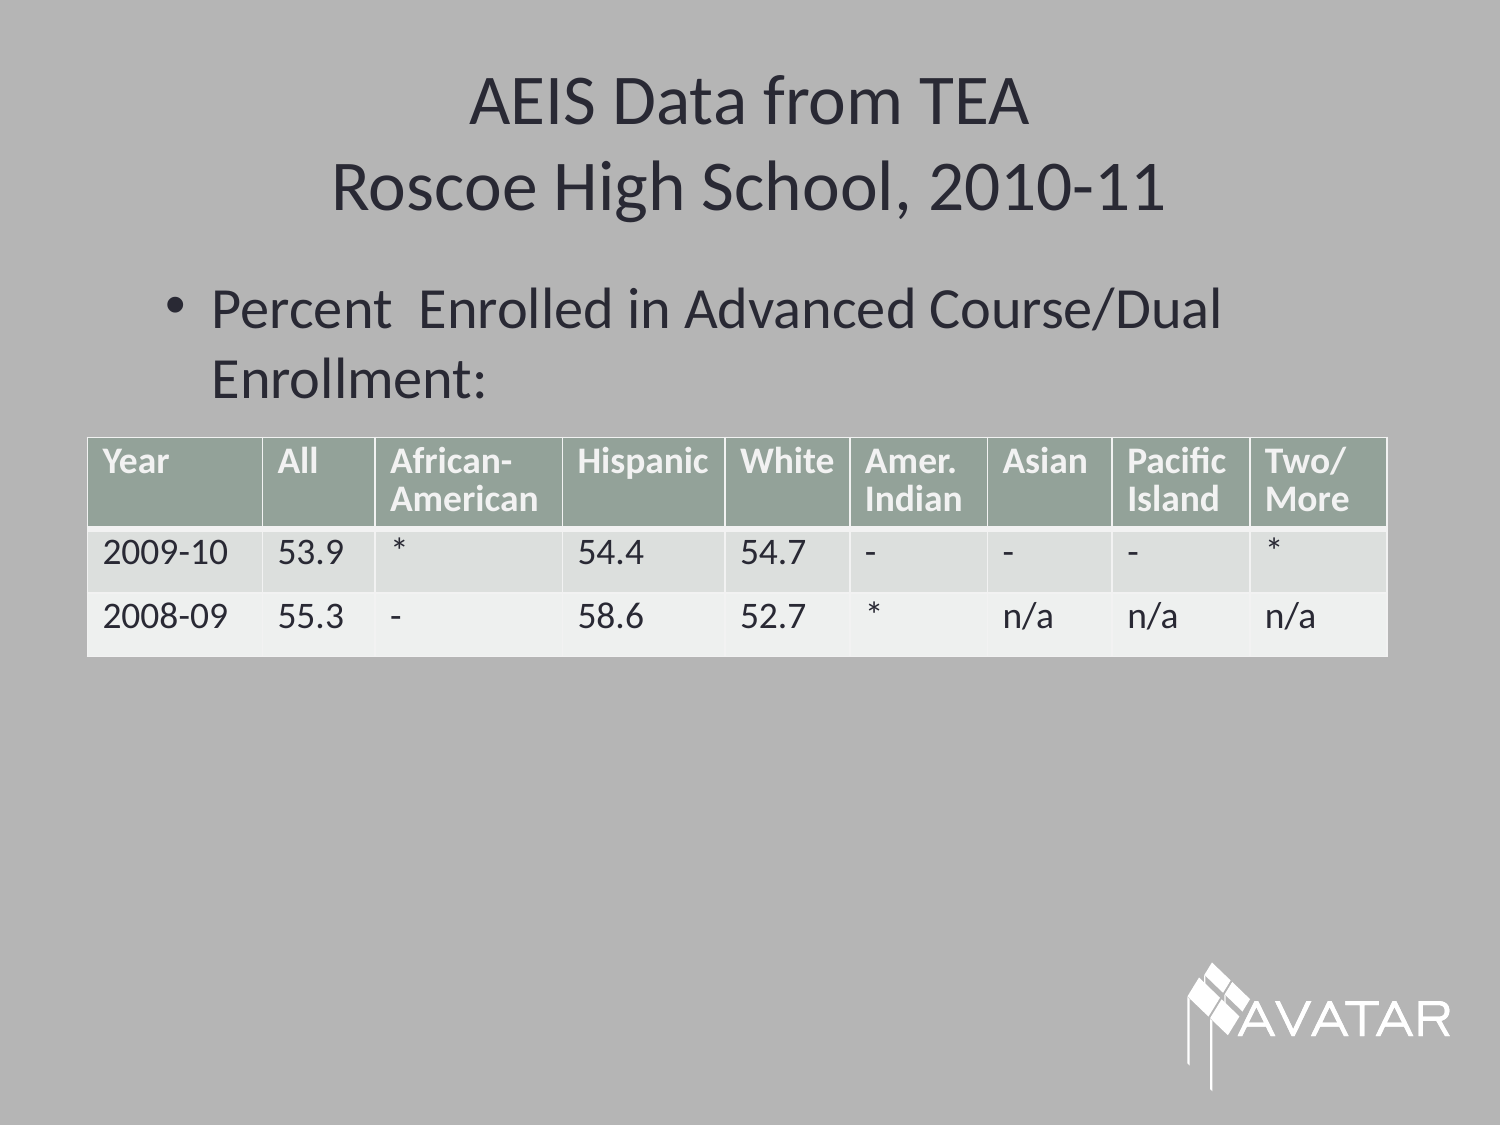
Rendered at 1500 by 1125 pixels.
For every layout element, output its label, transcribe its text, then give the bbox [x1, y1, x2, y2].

table_header Asian [988, 438, 1111, 526]
list Percent Enrolled in Advanced Course/Dual Enrollment: [75, 262, 1425, 1005]
table_cell - [988, 532, 1111, 592]
table_cell - [1113, 532, 1249, 592]
table_cell n/a [1251, 594, 1386, 656]
table_header African- American [376, 438, 562, 526]
table_cell * [851, 594, 987, 656]
table_cell 52.7 [726, 594, 849, 656]
table_cell n/a [988, 594, 1111, 656]
table_cell * [1251, 532, 1386, 592]
table_header Amer. Indian [851, 438, 987, 526]
table_cell 2009-10 [88, 532, 262, 592]
table_cell - [376, 594, 562, 656]
table_header Hispanic [563, 438, 724, 526]
table_header Year [88, 438, 262, 526]
table_cell 2008-09 [88, 594, 262, 656]
table_cell 58.6 [563, 594, 724, 656]
table_header All [263, 438, 374, 526]
table_header Two/ More [1251, 438, 1386, 526]
table_cell 54.4 [563, 532, 724, 592]
table_header White [726, 438, 849, 526]
table_cell 53.9 [263, 532, 374, 592]
title AEIS Data from TEA Roscoe High School, 2010-11 [75, 45, 1425, 233]
table_header Pacific Island [1113, 438, 1249, 526]
table_cell n/a [1113, 594, 1249, 656]
table_cell - [851, 532, 987, 592]
table_cell * [376, 532, 562, 592]
table_cell 55.3 [263, 594, 374, 656]
table_cell 54.7 [726, 532, 849, 592]
